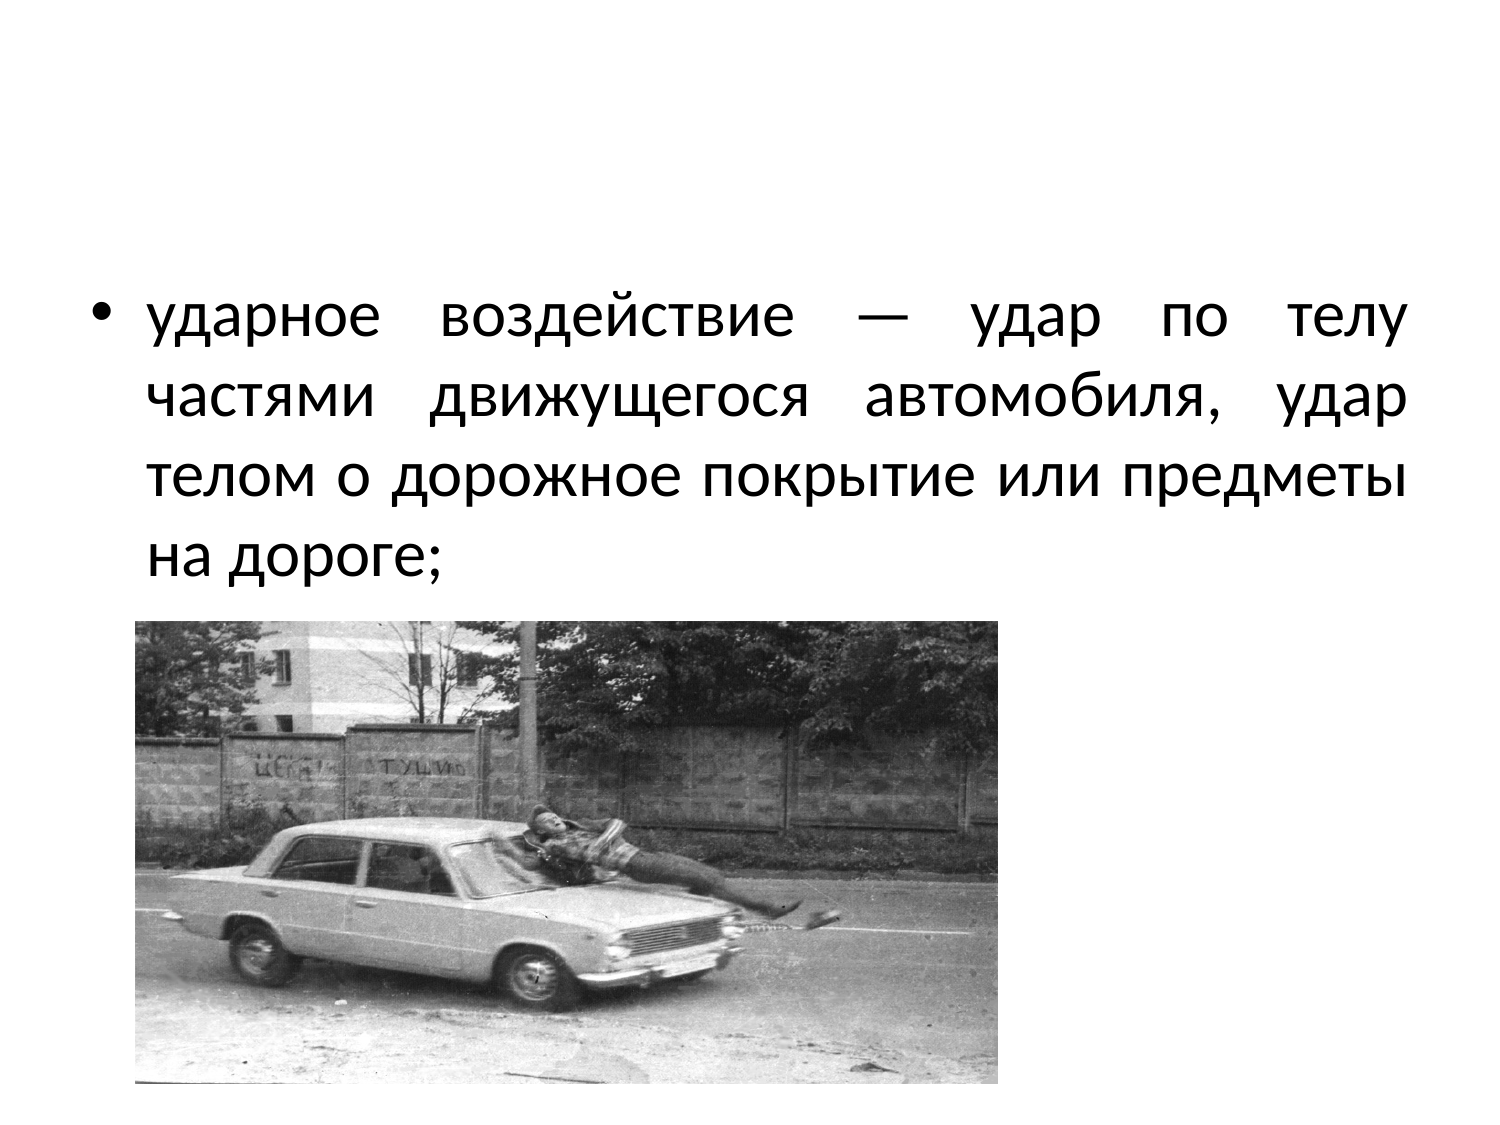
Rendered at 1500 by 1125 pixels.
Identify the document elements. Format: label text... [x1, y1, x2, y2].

picture [135, 621, 999, 1085]
list ударное воздействие — удар по телу частями движущегося автомобиля, удар телом о дорожное покрытие или предметы на дороге; [75, 262, 1425, 1005]
